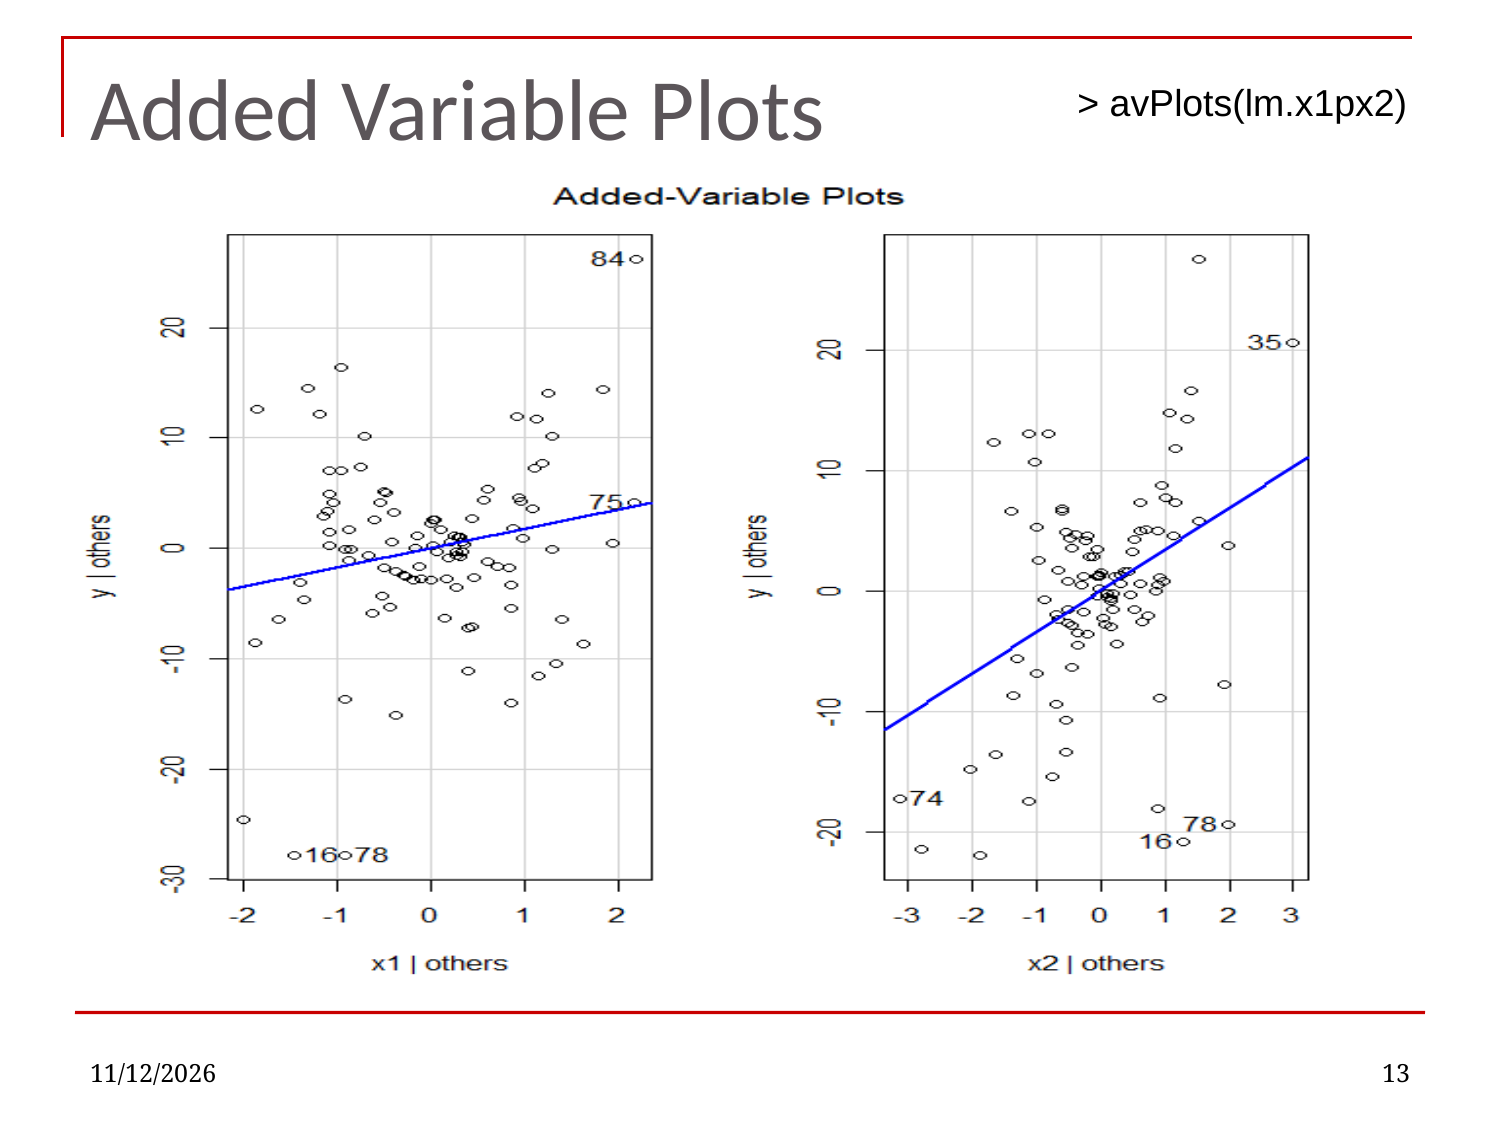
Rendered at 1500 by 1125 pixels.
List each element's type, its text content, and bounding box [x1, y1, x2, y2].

text_box > avPlots(lm.x1px2) [1062, 71, 1500, 132]
slide_number 13 [1074, 1024, 1425, 1100]
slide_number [75, 1024, 425, 1100]
title Added Variable Plots [75, 45, 1425, 233]
picture [74, 174, 1388, 1001]
